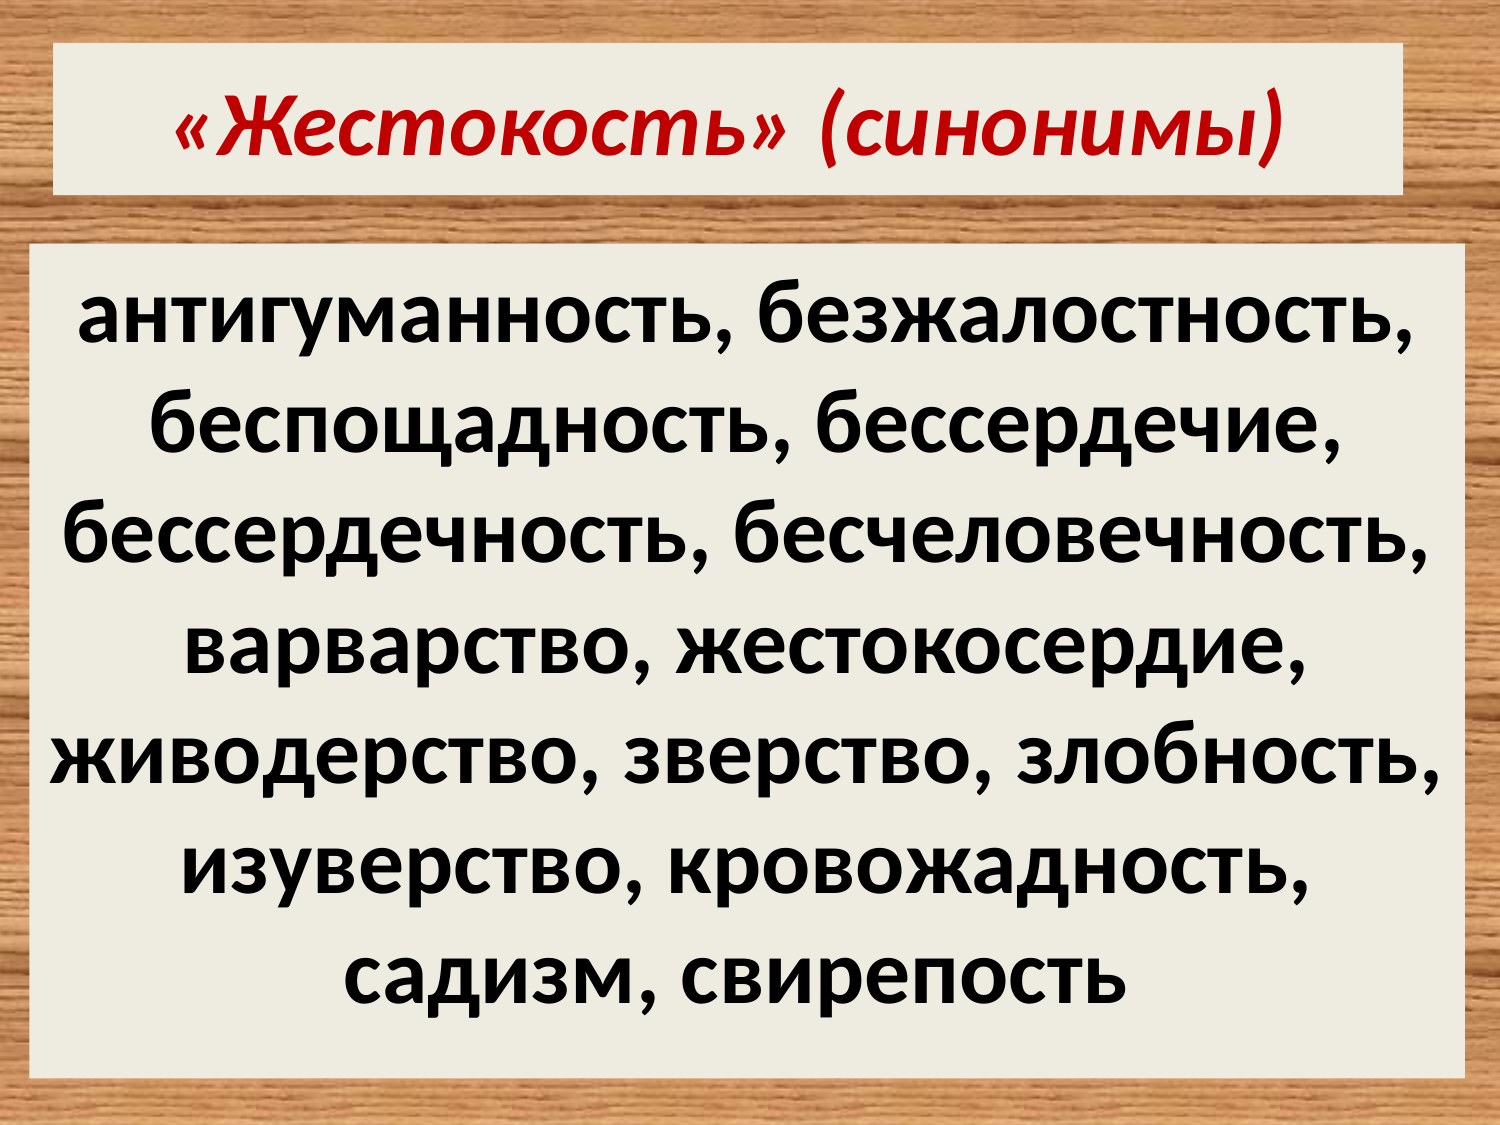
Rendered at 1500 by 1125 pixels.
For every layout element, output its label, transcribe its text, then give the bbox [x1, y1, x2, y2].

list антигуманность, безжалостность, беспощадность, бессердечие, бессердечность, бесчеловечность, варварство, жестокосердие, живодерство, зверство, злобность, изуверство, кровожадность, садизм, свирепость [29, 243, 1465, 1079]
picture [0, 0, 1500, 1125]
title «Жестокость» (синонимы) [53, 42, 1404, 196]
